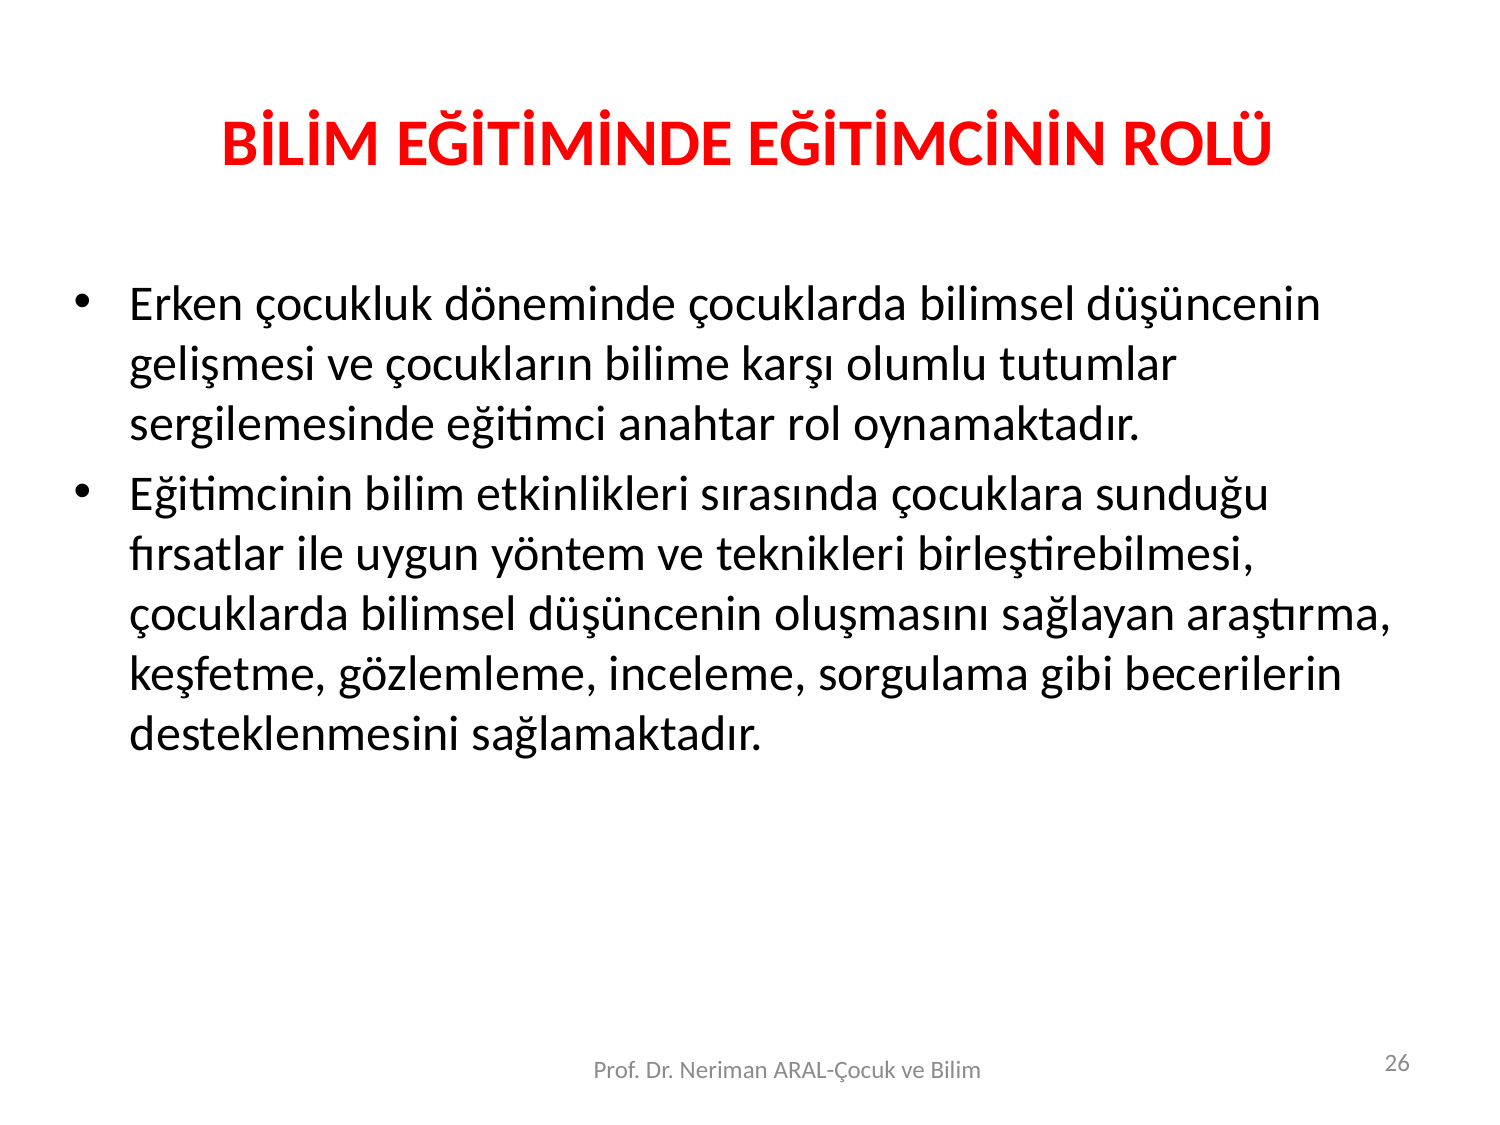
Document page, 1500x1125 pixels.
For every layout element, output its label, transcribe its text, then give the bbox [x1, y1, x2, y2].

footer Prof. Dr. Neriman ARAL-Çocuk ve Bilim [512, 1035, 1069, 1103]
slide_number 26 [1074, 1024, 1425, 1100]
title BİLİM EĞİTİMİNDE EĞİTİMCİNİN ROLÜ [46, 45, 1465, 233]
list Erken çocukluk döneminde çocuklarda bilimsel düşüncenin gelişmesi ve çocukların bilime karşı olumlu tutumlar sergilemesinde eğitimci anahtar rol oynamaktadır. Eğitimcinin bilim etkinlikleri sırasında çocuklara sunduğu fırsatlar ile uygun yöntem ve teknikleri birleştirebilmesi, çocuklarda bilimsel düşüncenin oluşmasını sağlayan araştırma, keşfetme, gözlemleme, inceleme, sorgulama gibi becerilerin desteklenmesini sağlamaktadır. [58, 262, 1430, 1006]
